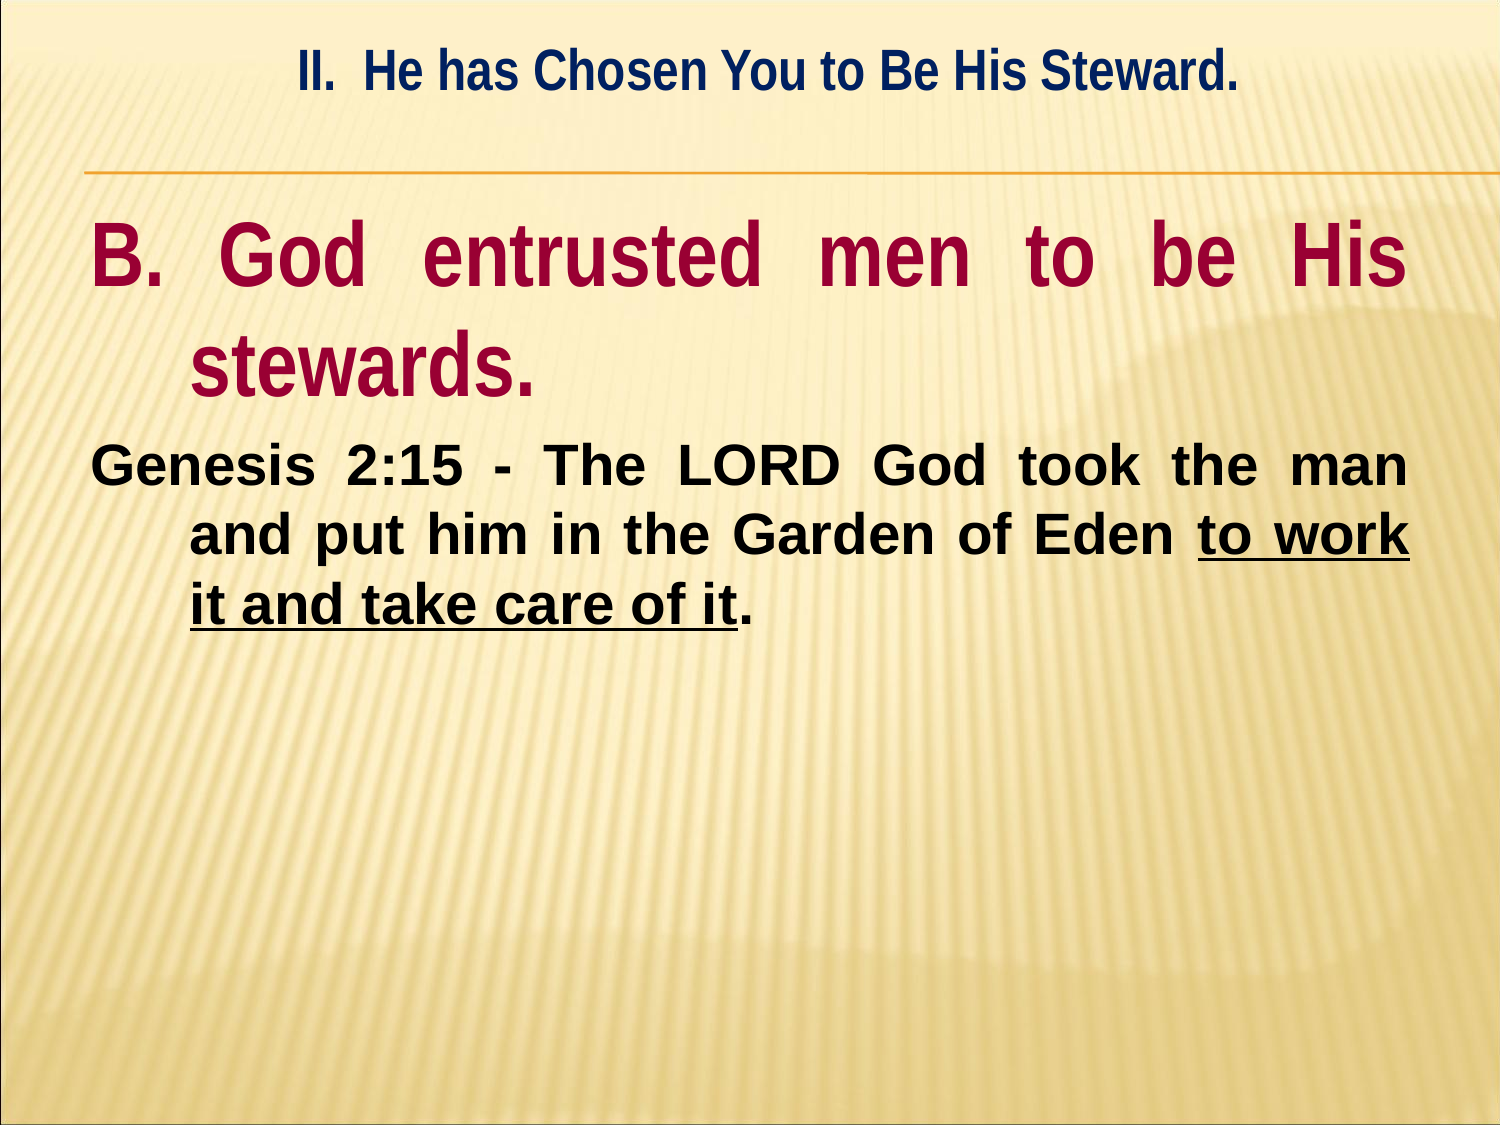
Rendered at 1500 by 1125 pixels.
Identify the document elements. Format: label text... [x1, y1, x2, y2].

text_box II. He has Chosen You to Be His Steward. [124, 24, 1413, 110]
picture [0, 0, 1500, 1125]
list B. God entrusted men to be His stewards. Genesis 2:15 - The LORD God took the man and put him in the Garden of Eden to work it and take care of it. [75, 187, 1425, 1075]
